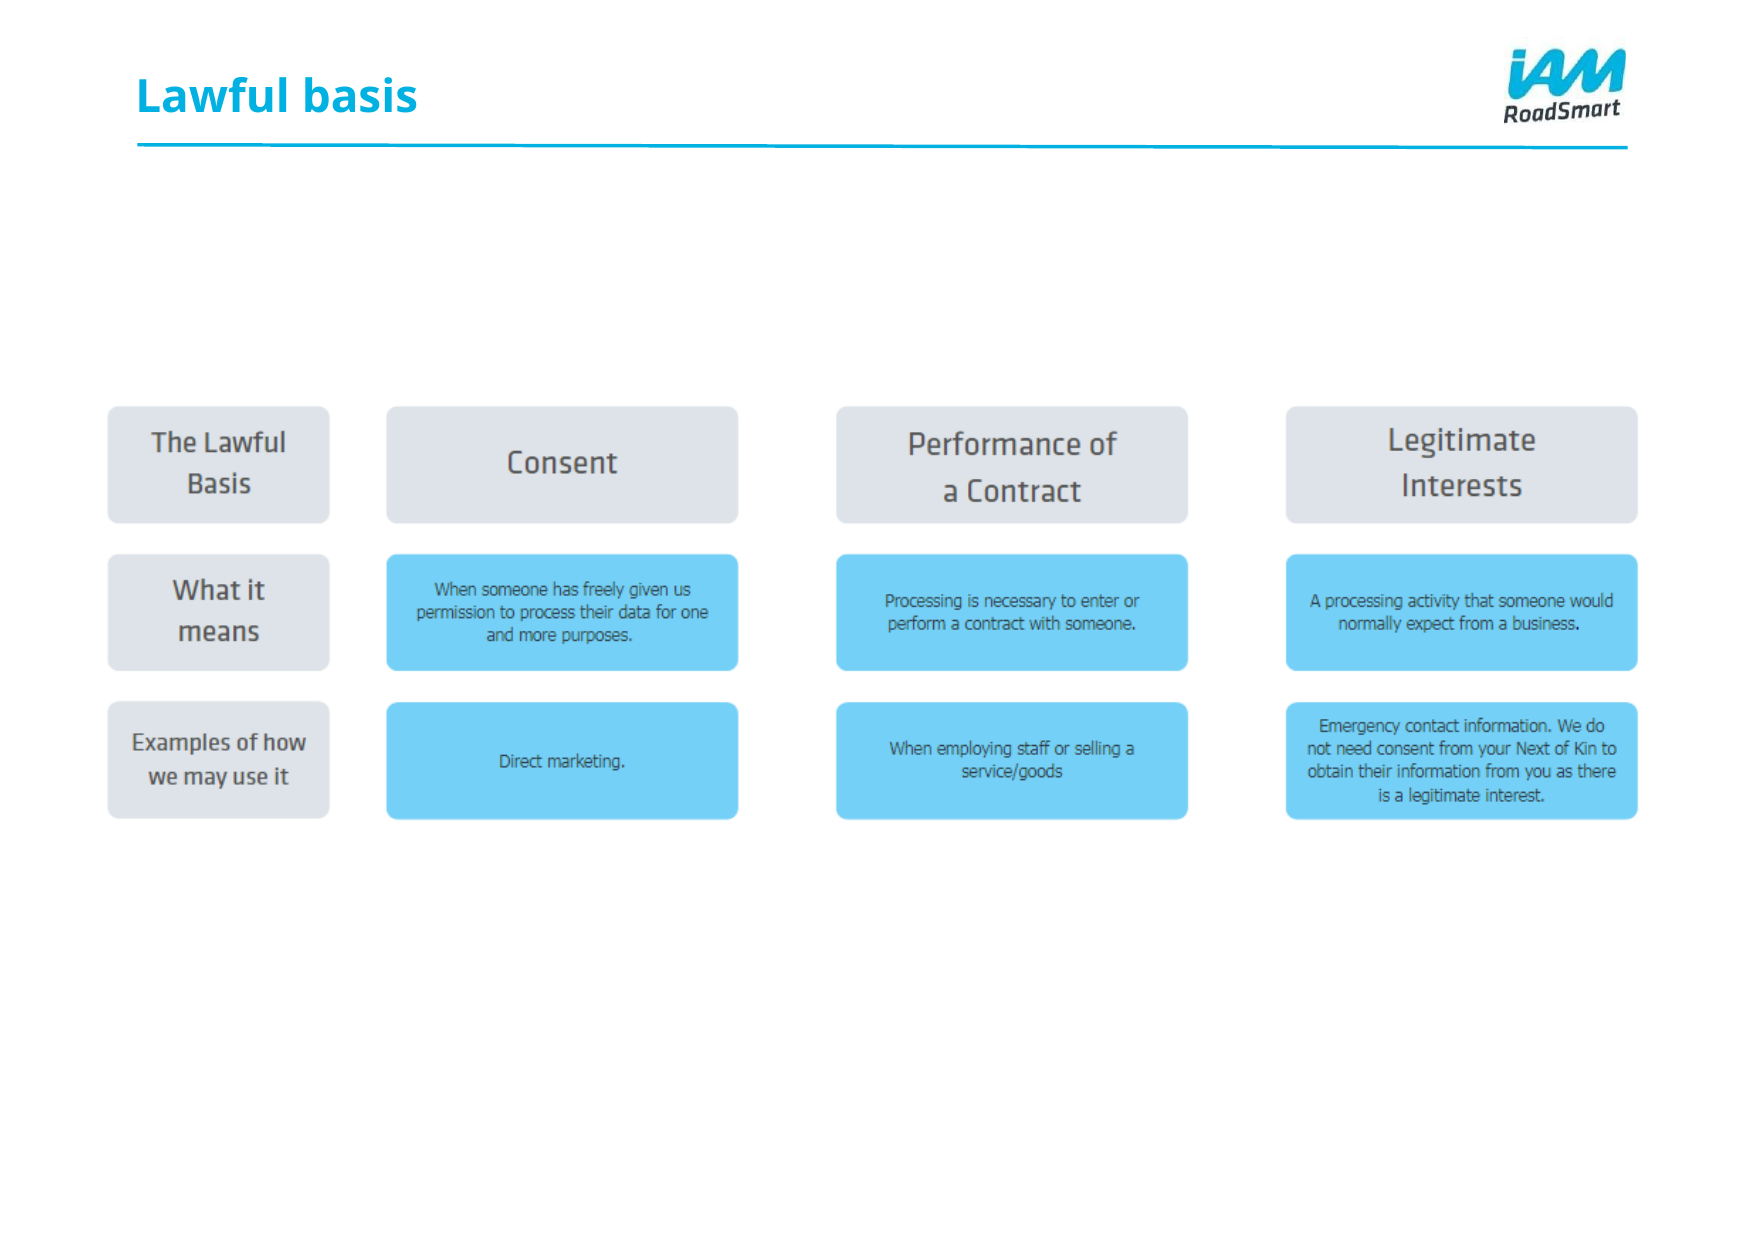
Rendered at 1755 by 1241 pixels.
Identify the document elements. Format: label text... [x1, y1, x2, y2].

picture [1504, 37, 1626, 129]
picture [95, 397, 1659, 844]
title Lawful basis [135, 66, 1205, 123]
